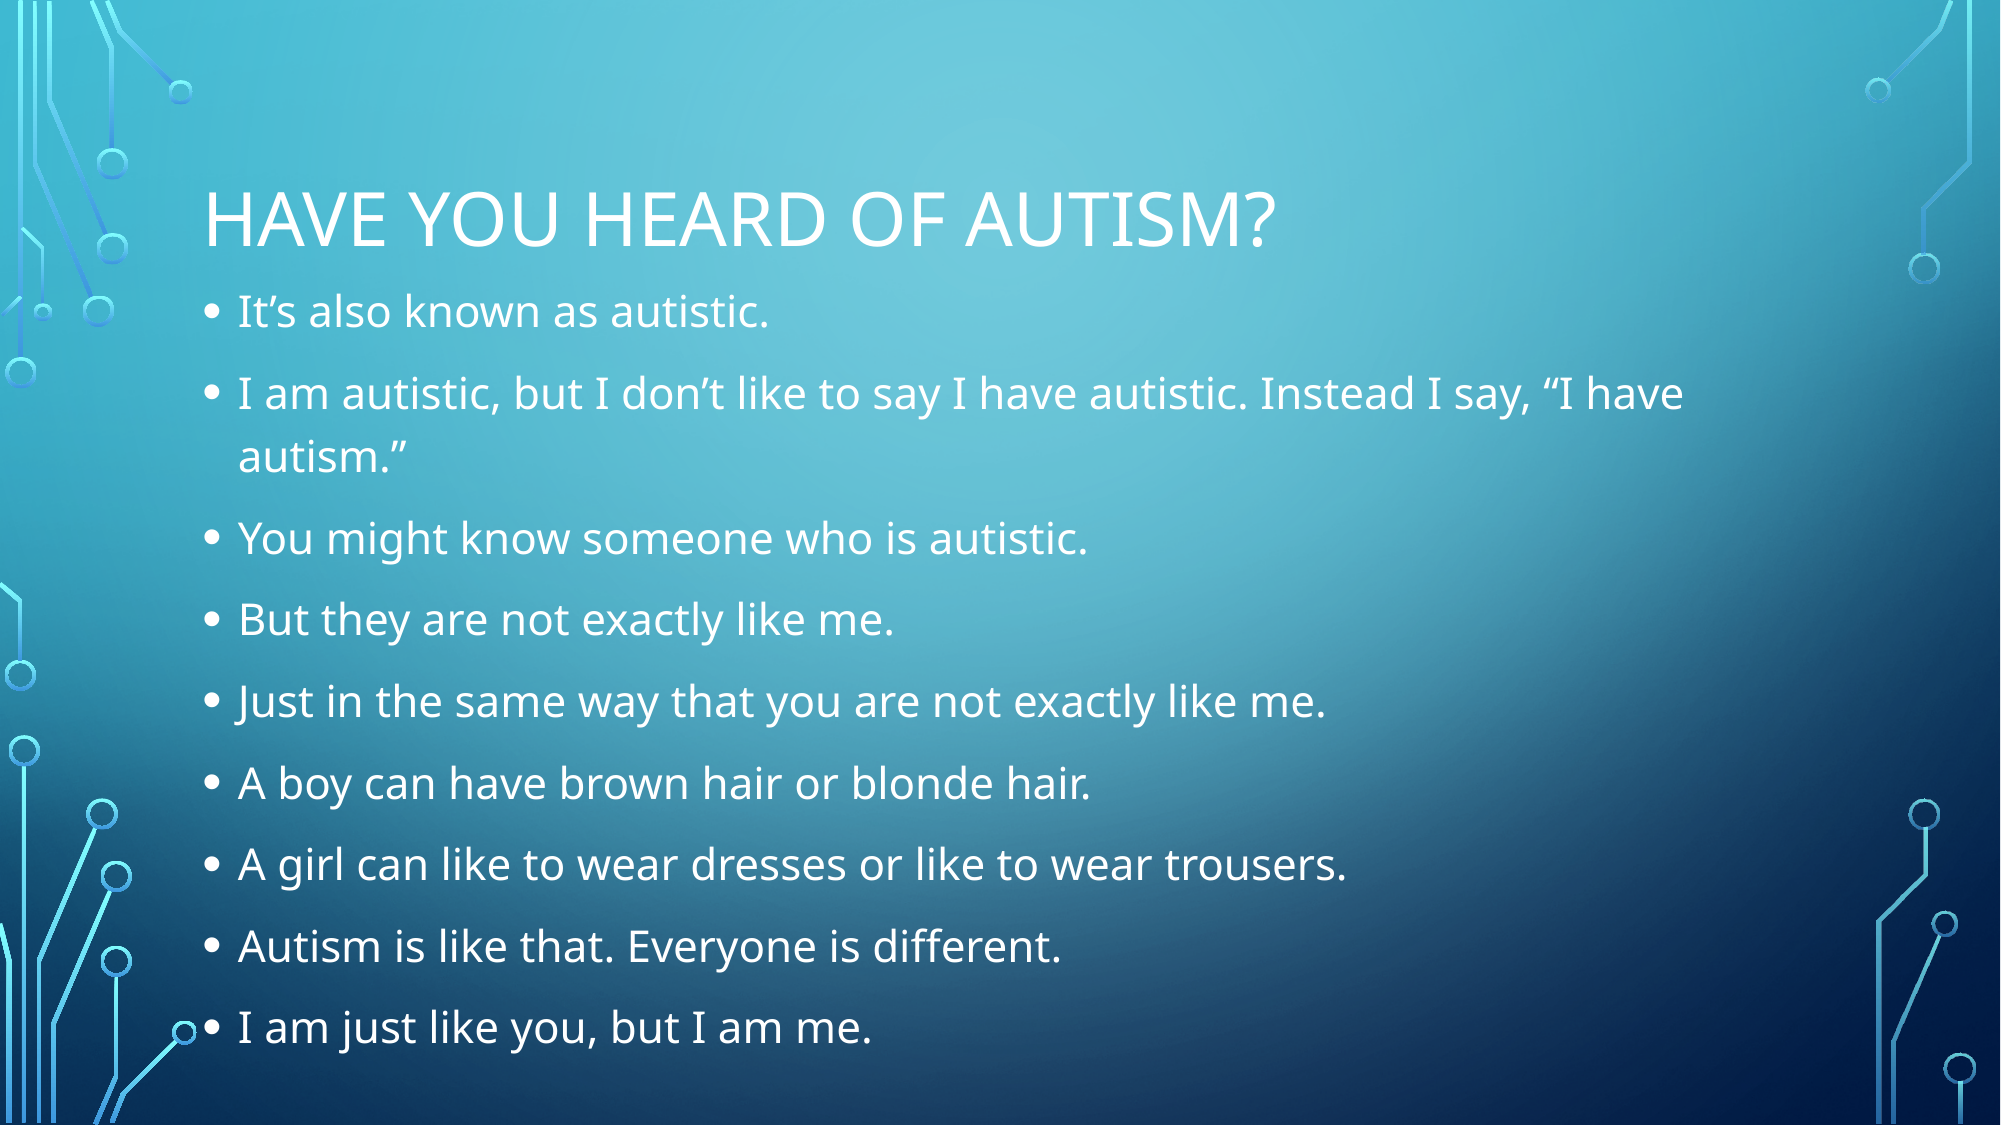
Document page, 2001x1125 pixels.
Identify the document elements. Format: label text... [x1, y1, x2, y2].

list It’s also known as autistic. I am autistic, but I don’t like to say I have autistic. Instead I say, “I have autism.” You might know someone who is autistic. But they are not exactly like me. Just in the same way that you are not exactly like me. A boy can have brown hair or blonde hair. A girl can like to wear dresses or like to wear trousers. Autism is like that. Everyone is different. I am just like you, but I am me. [187, 265, 1813, 1068]
title Have you heard of autism? [187, 101, 1813, 265]
